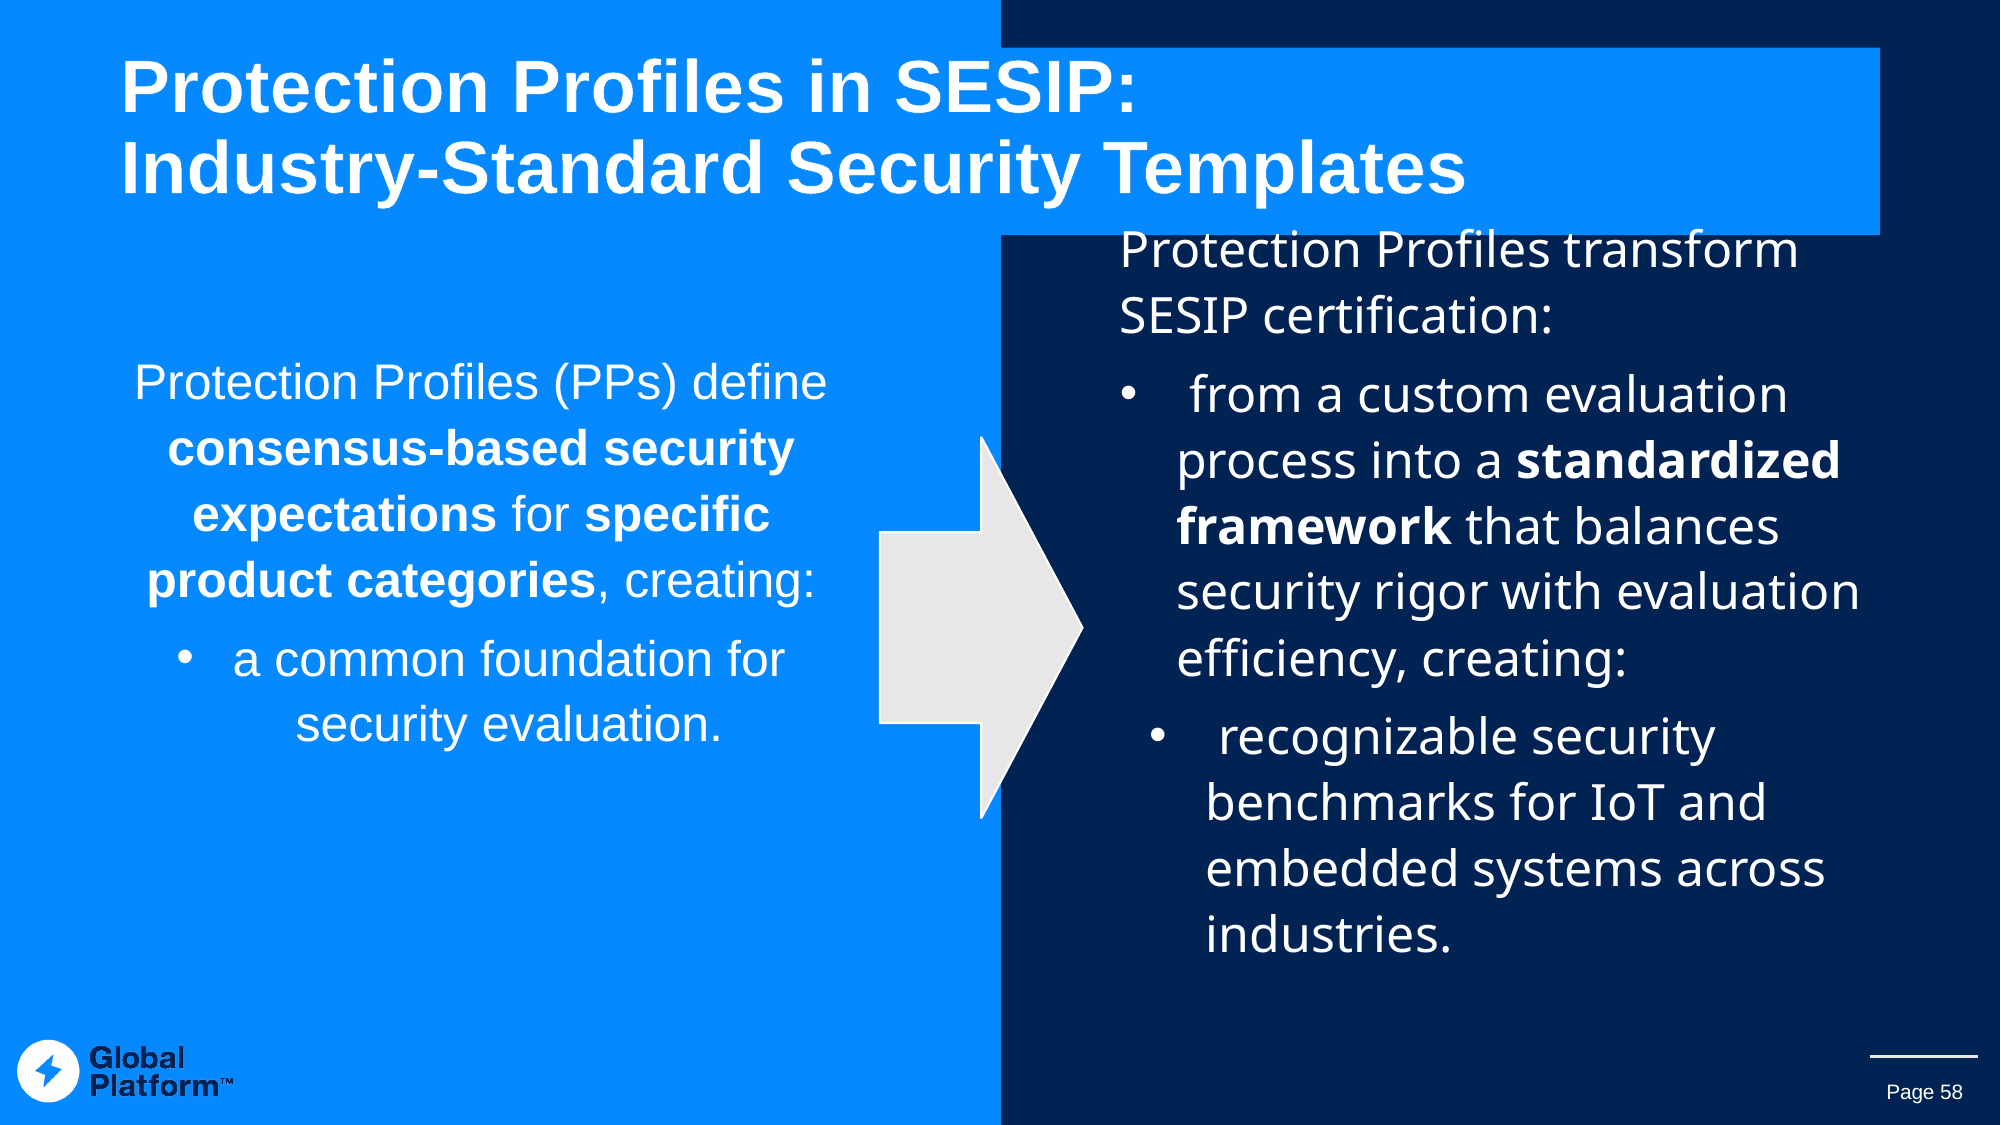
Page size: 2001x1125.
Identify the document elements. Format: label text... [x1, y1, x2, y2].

list Protection Profiles (PPs) define consensus-based security expectations for specific product categories, creating: a common foundation for security evaluation. [120, 236, 843, 939]
title Protection Profiles in SESIP: Industry-Standard Security Templates [120, 47, 1881, 236]
text_box [878, 436, 1084, 819]
picture [0, 997, 302, 1125]
list Protection Profiles transform SESIP certification: from a custom evaluation process into a standardized framework that balances security rigor with evaluation efficiency, creating: recognizable security benchmarks for IoT and embedded systems across industries. [1120, 235, 1881, 939]
